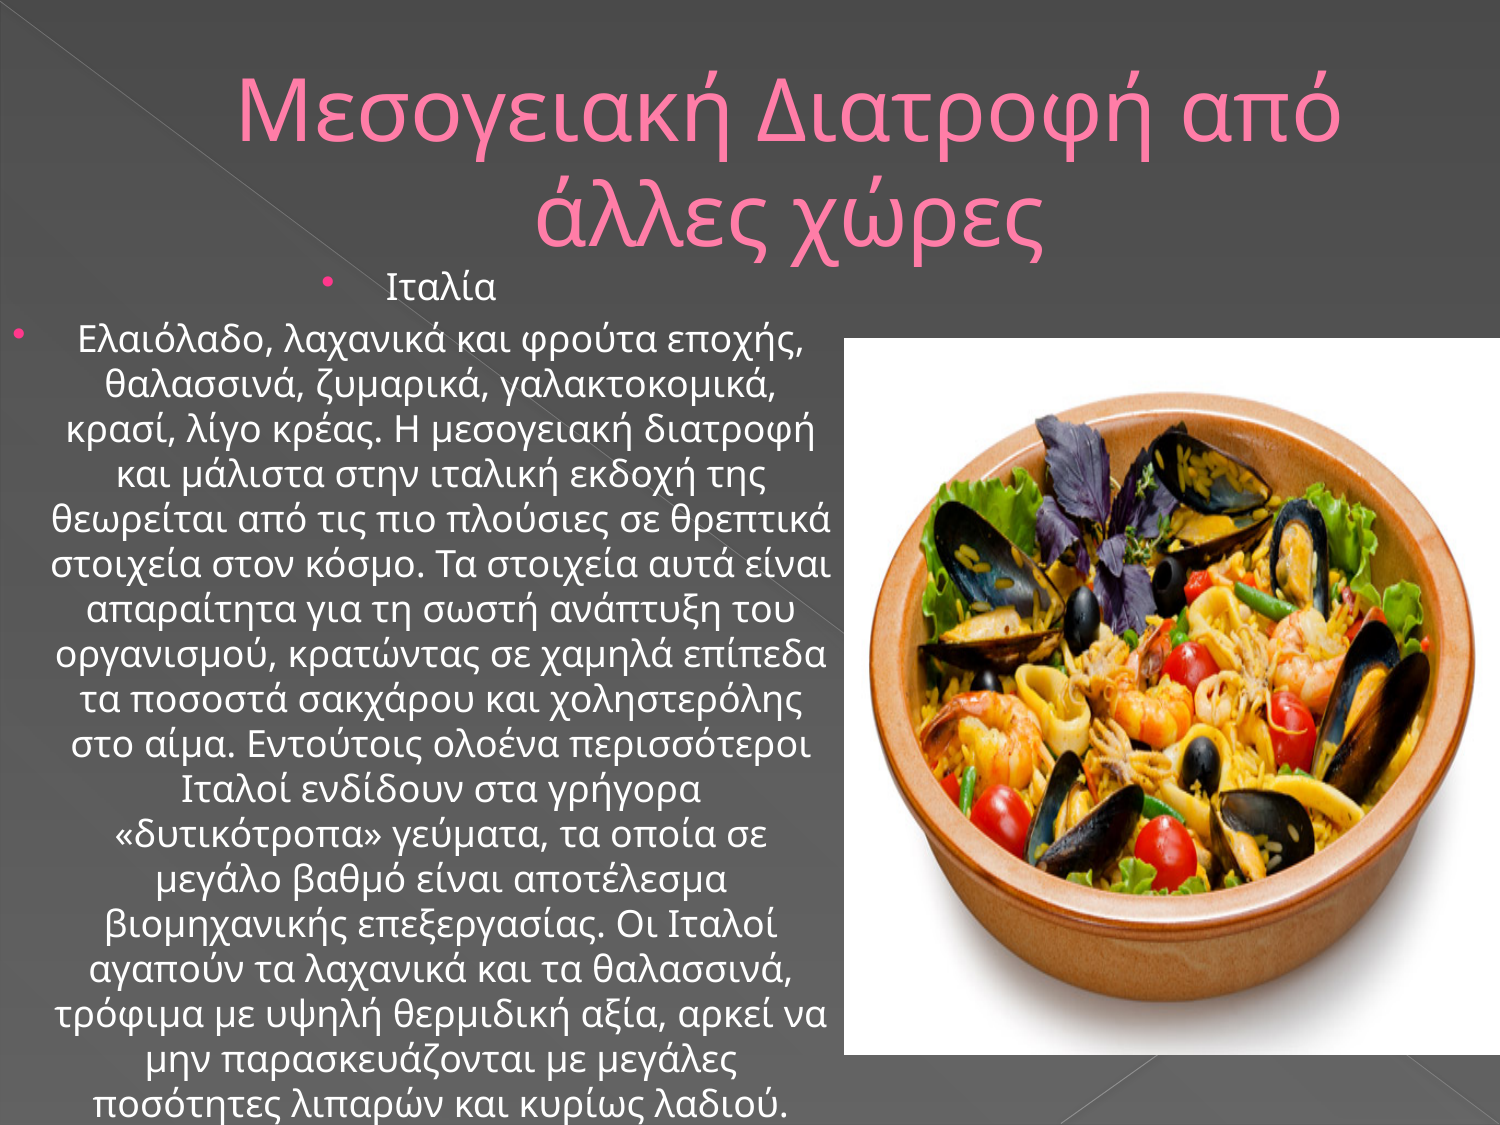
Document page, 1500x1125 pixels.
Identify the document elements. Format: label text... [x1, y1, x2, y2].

picture [844, 337, 1500, 1055]
list Ιταλία Ελαιόλαδο, λαχανικά και φρούτα εποχής, θαλασσινά, ζυμαρικά, γαλακτοκομικά, κρασί, λίγο κρέας. Η μεσογειακή διατροφή και μάλιστα στην ιταλική εκδοχή της θεωρείται από τις πιο πλούσιες σε θρεπτικά στοιχεία στον κόσμο. Τα στοιχεία αυτά είναι απαραίτητα για τη σωστή ανάπτυξη του οργανισμού, κρατώντας σε χαμηλά επίπεδα τα ποσοστά σακχάρου και χοληστερόλης στο αίμα. Εντούτοις ολοένα περισσότεροι Ιταλοί ενδίδουν στα γρήγορα «δυτικότροπα» γεύματα, τα οποία σε μεγάλο βαθμό είναι αποτέλεσμα βιομηχανικής επεξεργασίας. Οι Ιταλοί αγαπούν τα λαχανικά και τα θαλασσινά, τρόφιμα με υψηλή θερμιδική αξία, αρκεί να μην παρασκευάζονται με μεγάλες ποσότητες λιπαρών και κυρίως λαδιού. [0, 255, 851, 1006]
title Μεσογειακή Διατροφή από άλλες χώρες [75, 43, 1425, 274]
